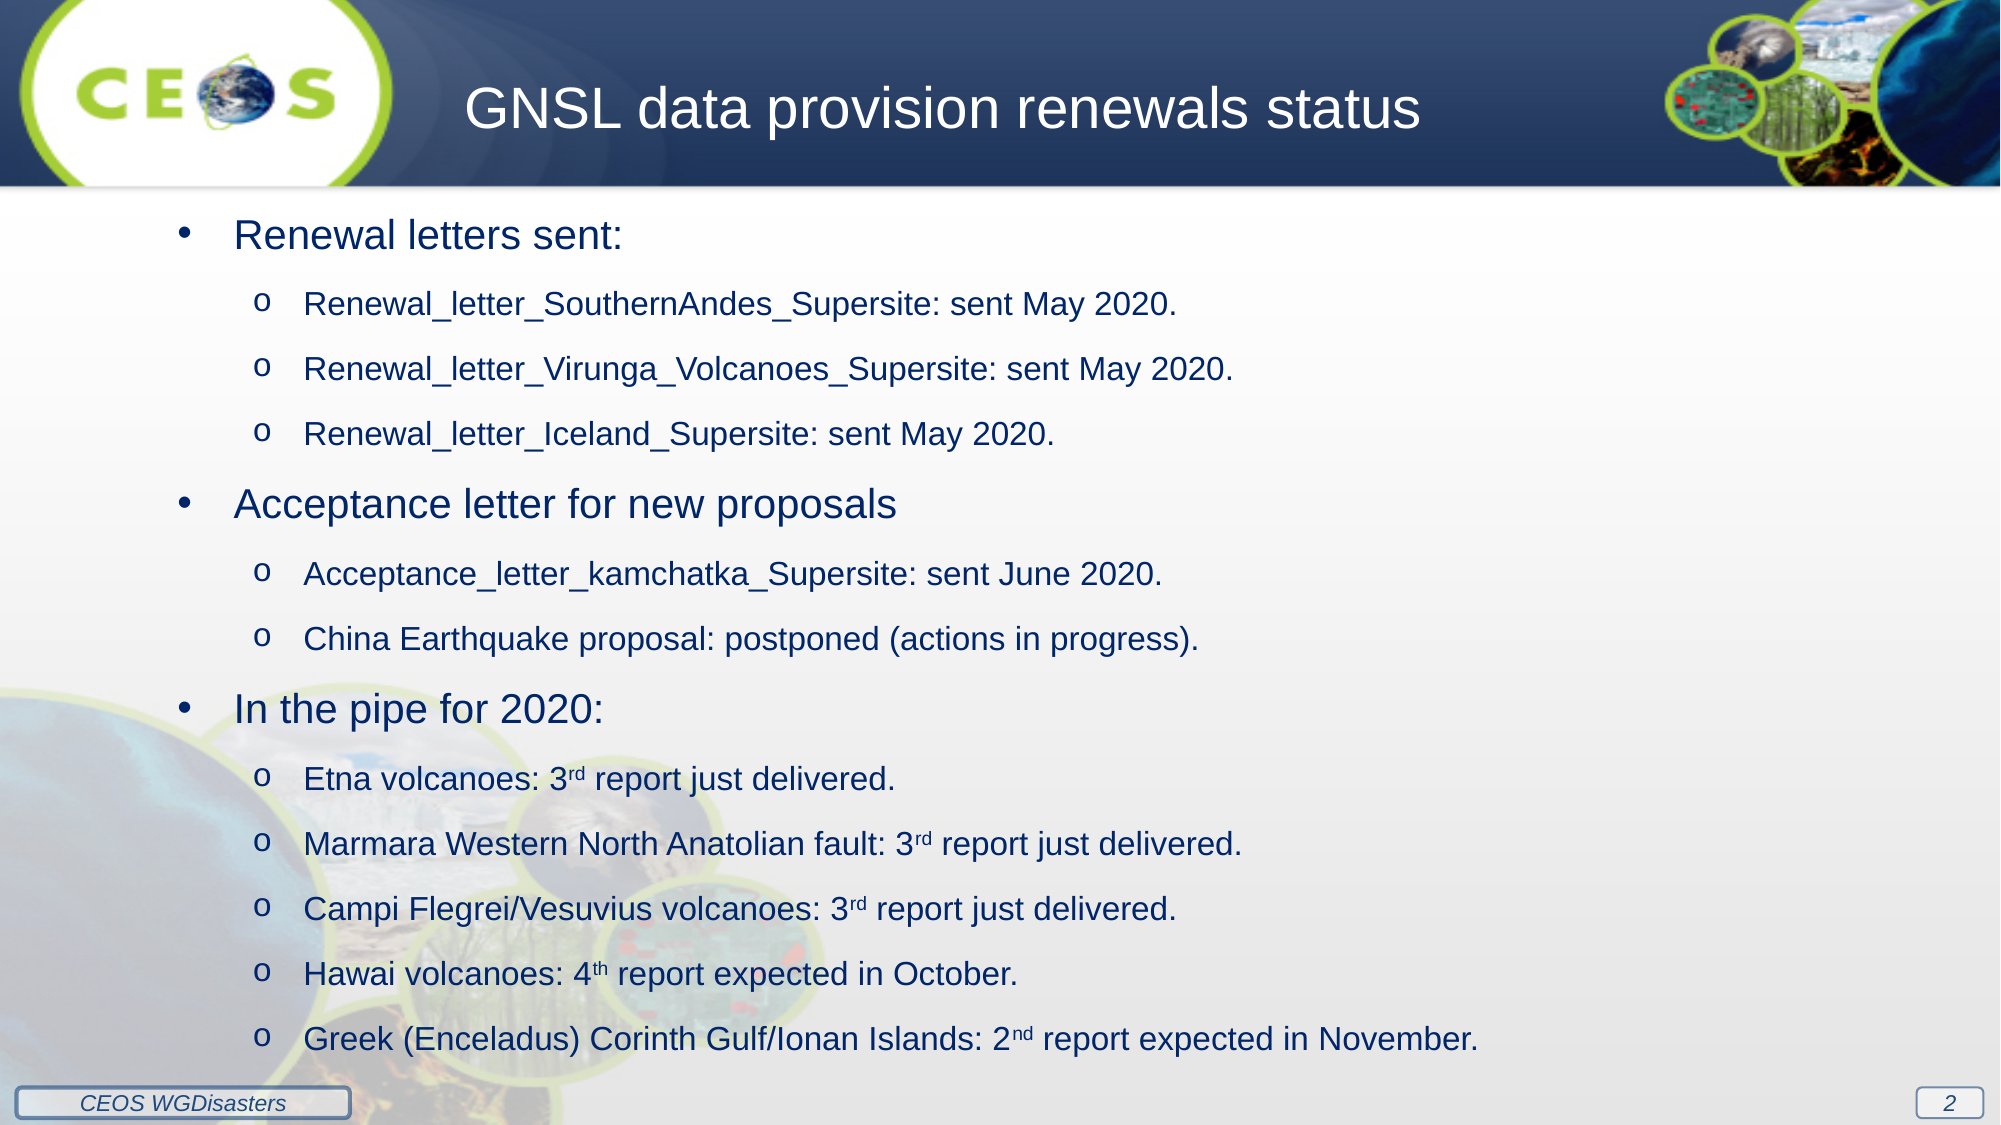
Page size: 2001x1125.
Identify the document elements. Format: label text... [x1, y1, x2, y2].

list Renewal letters sent: Renewal_letter_SouthernAndes_Supersite: sent May 2020. Renewal_letter_Virunga_Volcanoes_Supersite: sent May 2020. Renewal_letter_Iceland_Supersite: sent May 2020. Acceptance letter for new proposals Acceptance_letter_kamchatka_Supersite: sent June 2020. China Earthquake proposal: postponed (actions in progress). In the pipe for 2020: Etna volcanoes: 3rd report just delivered. Marmara Western North Anatolian fault: 3rd report just delivered. Campi Flegrei/Vesuvius volcanoes: 3rd report just delivered. Hawai volcanoes: 4th report expected in October. Greek (Enceladus) Corinth Gulf/Ionan Islands: 2nd report expected in November. [162, 200, 1888, 1075]
slide_number 2 [1915, 1086, 1985, 1120]
picture [0, 0, 2001, 1125]
list GNSL data provision renewals status [450, 62, 1638, 150]
